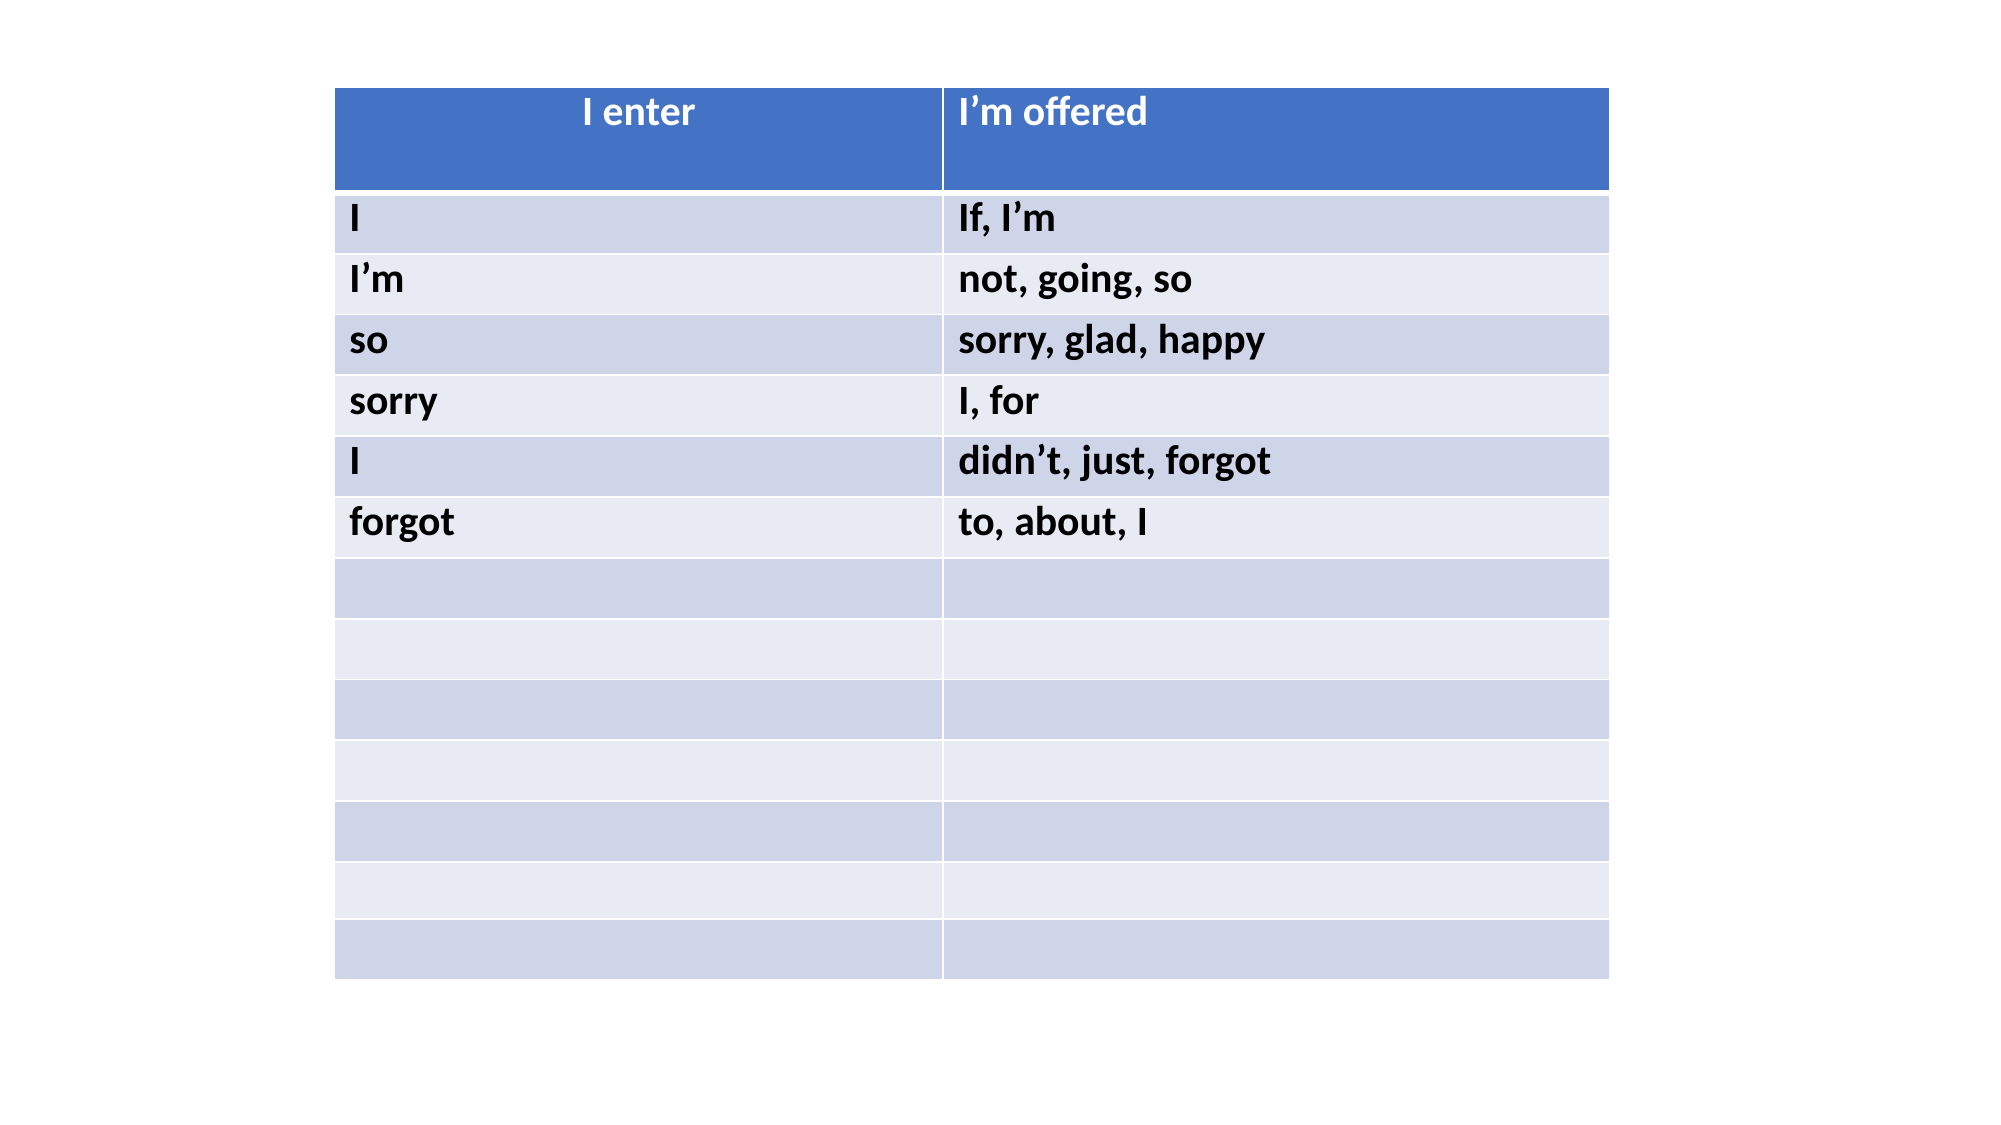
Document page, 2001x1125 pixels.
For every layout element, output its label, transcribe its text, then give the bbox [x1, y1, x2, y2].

table_cell [335, 863, 942, 918]
table_cell sorry [335, 376, 942, 435]
table_header I enter [335, 88, 942, 190]
table_cell to, about, I [944, 498, 1609, 557]
table_cell [944, 620, 1609, 679]
table_cell If, I’m [944, 196, 1609, 253]
table_cell [944, 863, 1609, 918]
table_cell I, for [944, 376, 1609, 435]
table_cell [944, 920, 1609, 979]
table_cell [335, 920, 942, 979]
table_cell [335, 741, 942, 800]
table_cell I [335, 437, 942, 496]
table_cell [944, 680, 1609, 739]
table_cell [335, 802, 942, 861]
table_cell sorry, glad, happy [944, 315, 1609, 374]
table_cell [335, 620, 942, 679]
table_cell so [335, 315, 942, 374]
table_cell [944, 559, 1609, 618]
table_cell [335, 559, 942, 618]
table_cell I’m [335, 255, 942, 314]
table_cell [944, 741, 1609, 800]
table_cell not, going, so [944, 255, 1609, 314]
table_cell [944, 802, 1609, 861]
table_cell I [335, 196, 942, 253]
table_cell didn’t, just, forgot [944, 437, 1609, 496]
table_header I’m offered [944, 88, 1609, 190]
table_cell forgot [335, 498, 942, 557]
table_cell [335, 680, 942, 739]
